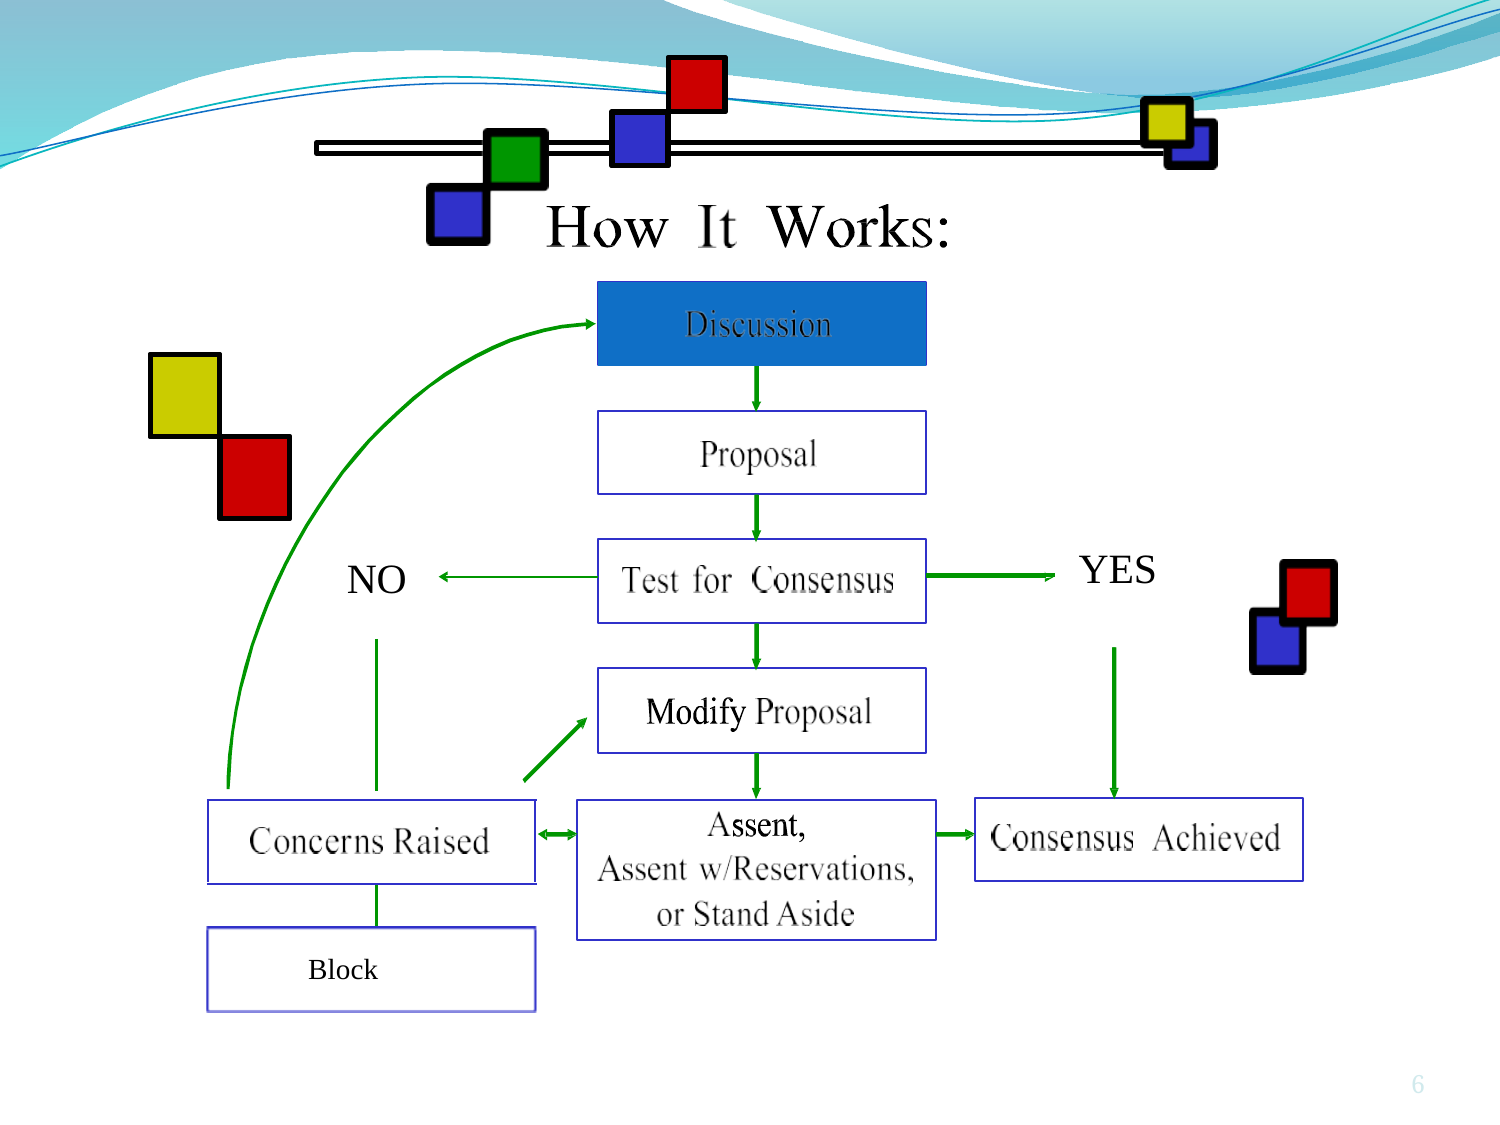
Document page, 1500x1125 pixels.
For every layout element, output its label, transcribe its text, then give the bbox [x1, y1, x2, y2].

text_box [312, 52, 1218, 262]
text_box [149, 281, 1338, 1022]
slide_number 6 [1299, 1042, 1425, 1103]
